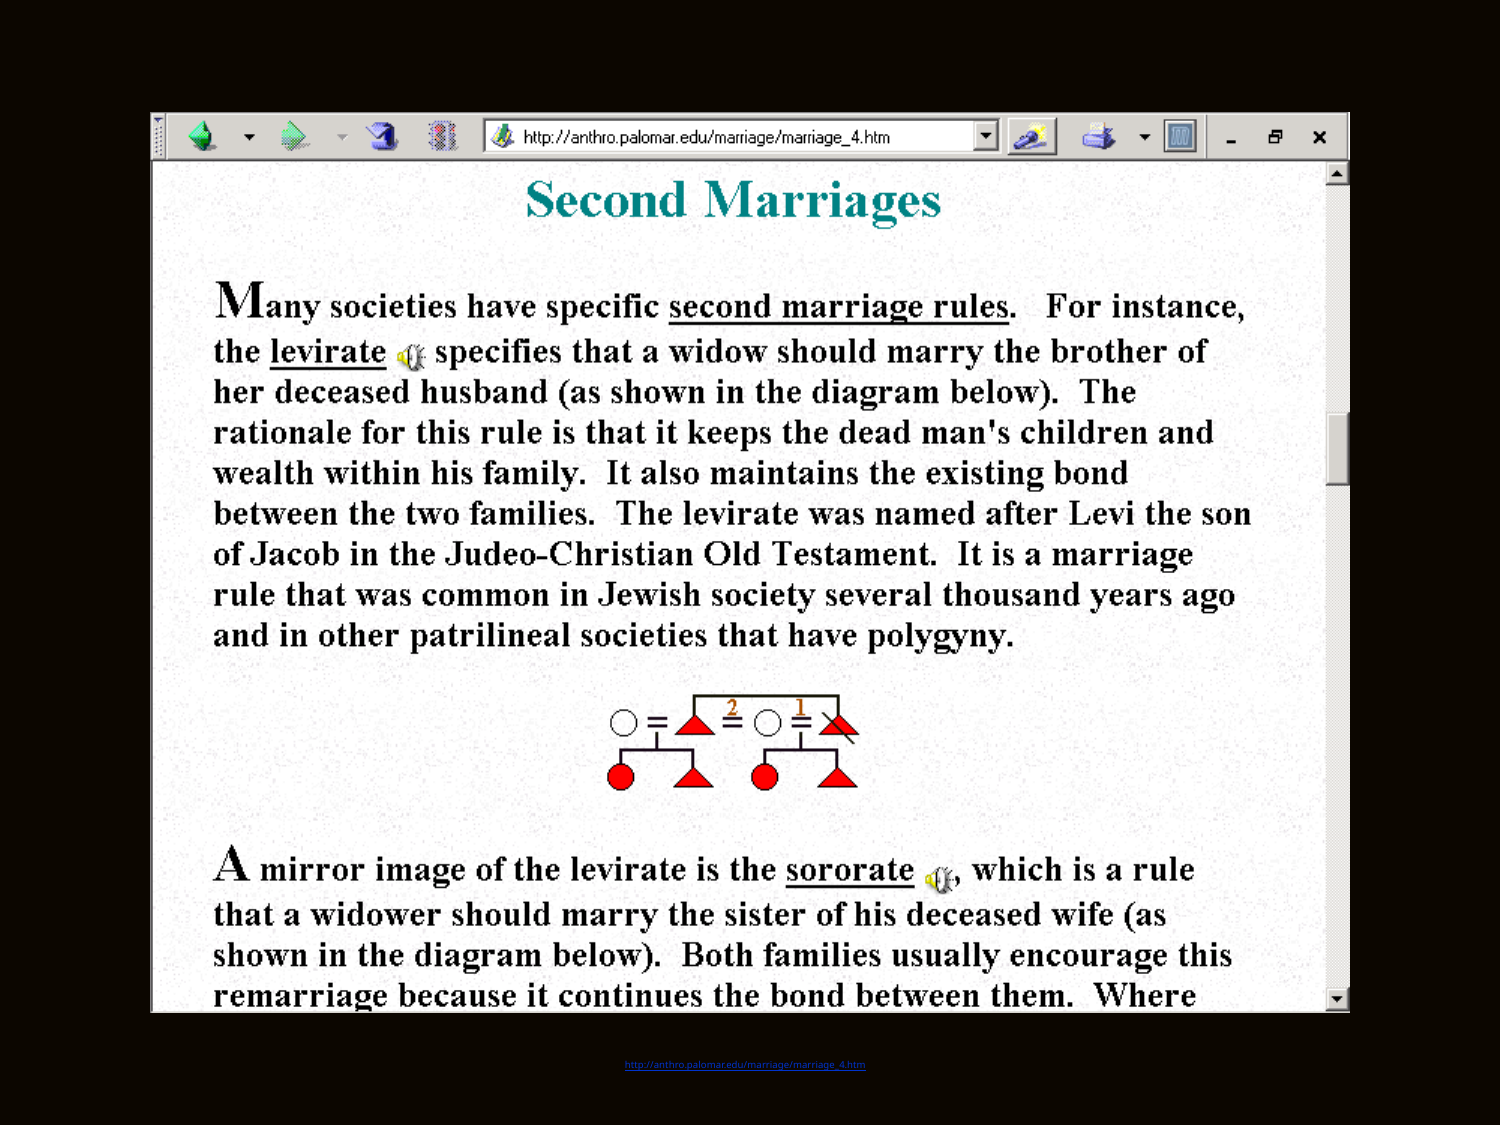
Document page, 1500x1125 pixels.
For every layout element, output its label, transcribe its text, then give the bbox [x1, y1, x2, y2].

picture [149, 112, 1351, 1013]
text_box http://anthro.palomar.edu/marriage/marriage_4.htm [610, 1049, 882, 1085]
